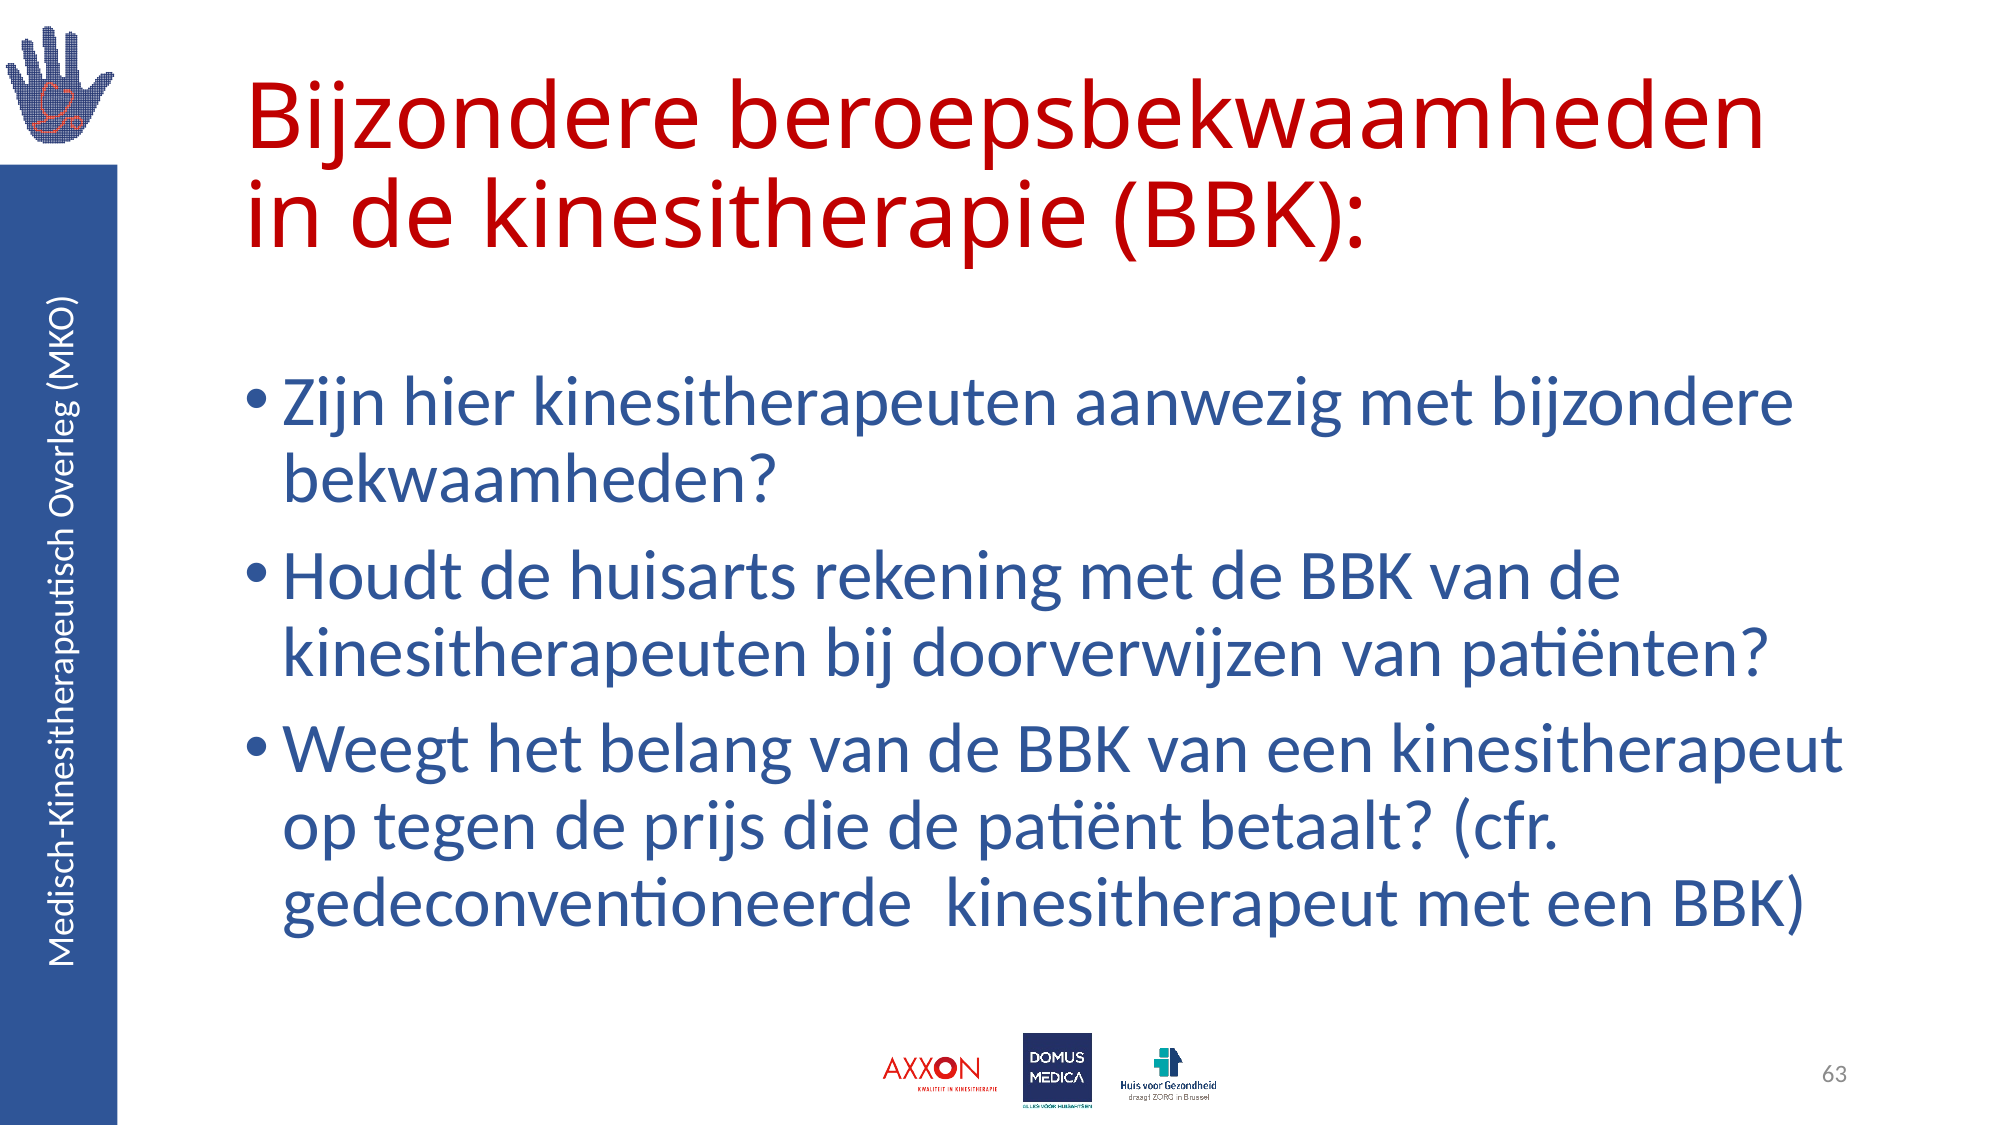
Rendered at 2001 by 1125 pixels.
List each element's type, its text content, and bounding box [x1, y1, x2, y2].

title Bijzondere beroepsbekwaamheden in de kinesitherapie (BBK): [229, 59, 1863, 278]
list Zijn hier kinesitherapeuten aanwezig met bijzondere bekwaamheden? Houdt de huisarts rekening met de BBK van de kinesitherapeuten bij doorverwijzen van patiënten? Weegt het belang van de BBK van een kinesitherapeut op tegen de prijs die de patiënt betaalt? (cfr. gedeconventioneerde kinesitherapeut met een BBK) [229, 356, 1863, 1014]
picture [1121, 1048, 1216, 1101]
slide_number 63 [1412, 1042, 1863, 1103]
picture [875, 1047, 1003, 1102]
picture [1010, 1020, 1104, 1121]
picture [2, 5, 118, 169]
